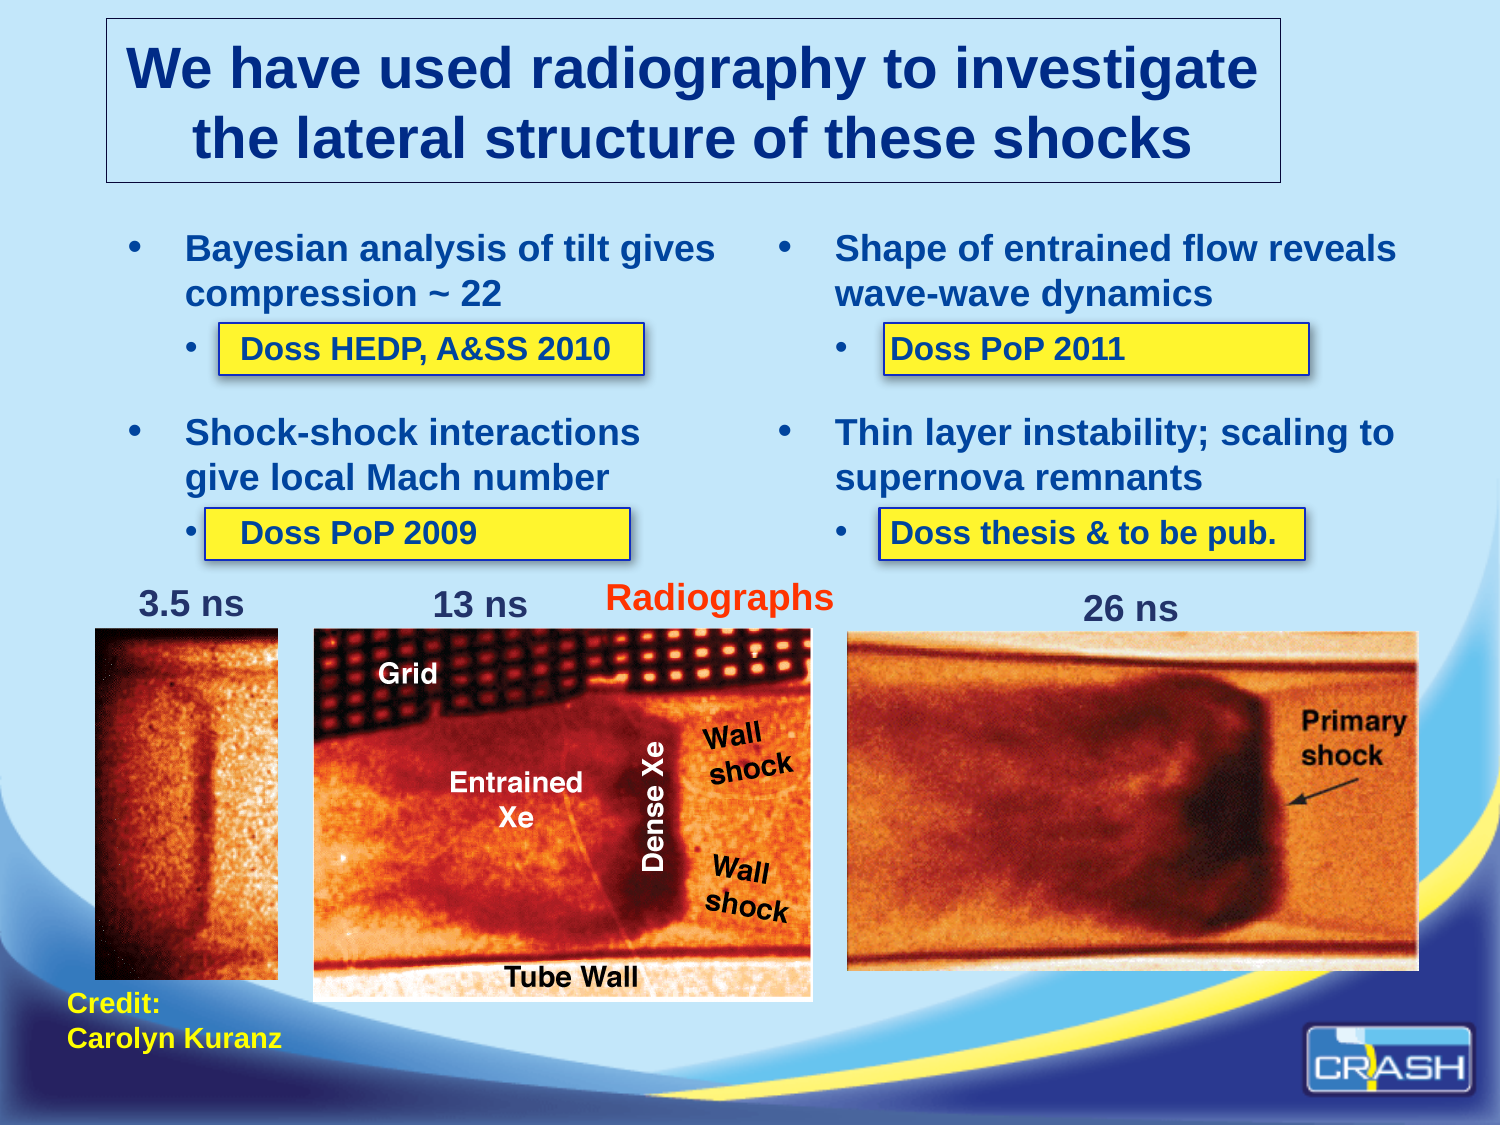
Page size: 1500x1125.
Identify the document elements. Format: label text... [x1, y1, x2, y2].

text_box 26 ns [1068, 576, 1198, 628]
list Shape of entrained flow reveals wave-wave dynamics Doss PoP 2011 Thin layer instability; scaling to supernova remnants Doss thesis & to be pub. [762, 216, 1433, 570]
text_box Credit: Carolyn Kuranz [52, 977, 314, 1062]
text_box 13 ns [417, 572, 583, 625]
text_box Radiographs [590, 565, 850, 626]
list Bayesian analysis of tilt gives compression ~ 22 Doss HEDP, A&SS 2010 Shock-shock interactions give local Mach number Doss PoP 2009 [112, 216, 738, 575]
text_box 3.5 ns [123, 571, 289, 631]
picture [0, 0, 1500, 1125]
title We have used radiography to investigate the lateral structure of these shocks [106, 18, 1281, 183]
